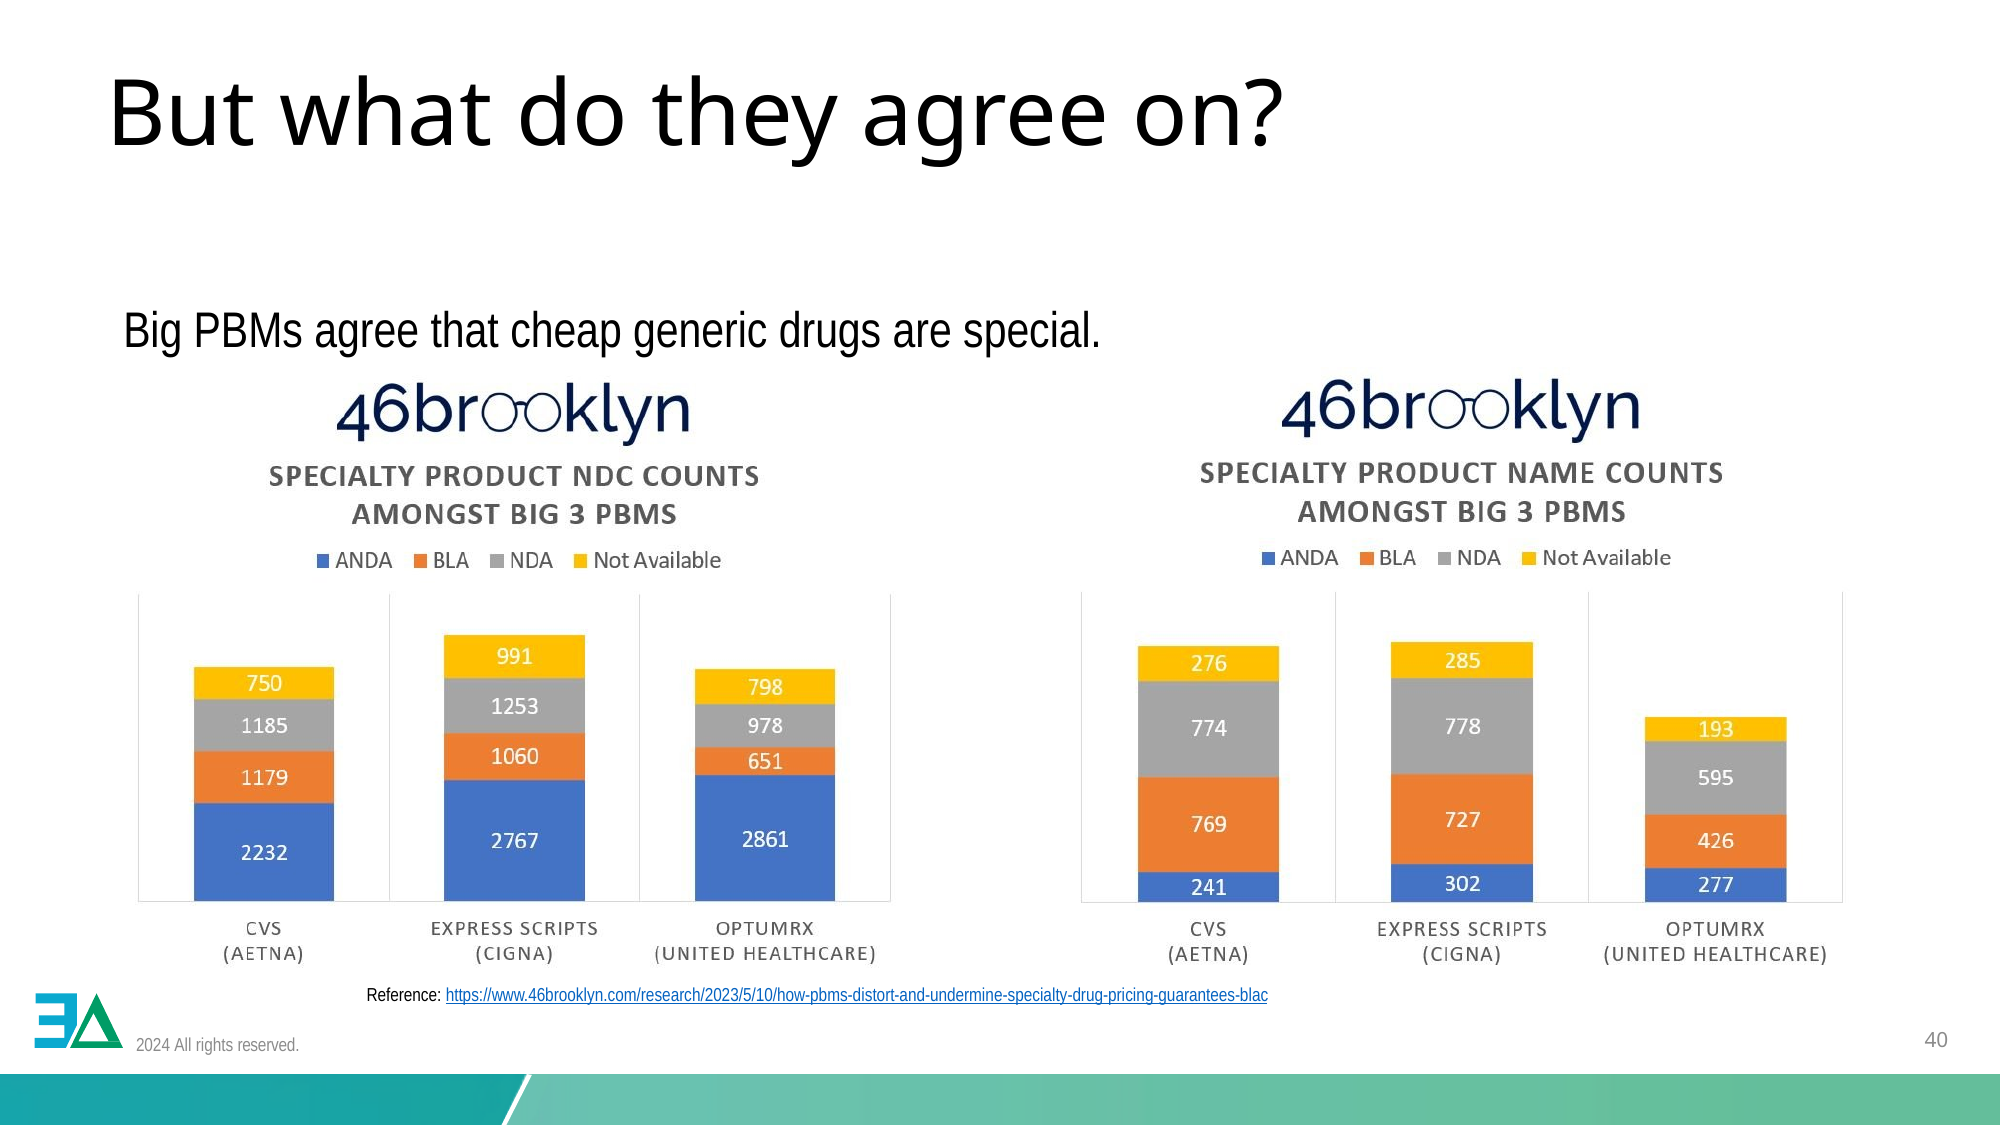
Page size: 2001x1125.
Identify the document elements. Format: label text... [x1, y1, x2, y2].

text_box Big PBMs agree that cheap generic drugs are special. [108, 289, 1873, 365]
picture [0, 1074, 526, 1125]
picture [507, 1074, 2000, 1125]
picture [127, 367, 899, 974]
title But what do they agree on? [106, 66, 1871, 215]
text_box 2024 All rights reserved. [133, 1030, 303, 1055]
text_box Reference: https://www.46brooklyn.com/research/2023/5/10/how-pbms-distort-and-undermine-specialty-drug-pricing-guarantees-blac [351, 975, 1630, 1013]
picture [1072, 367, 1855, 975]
